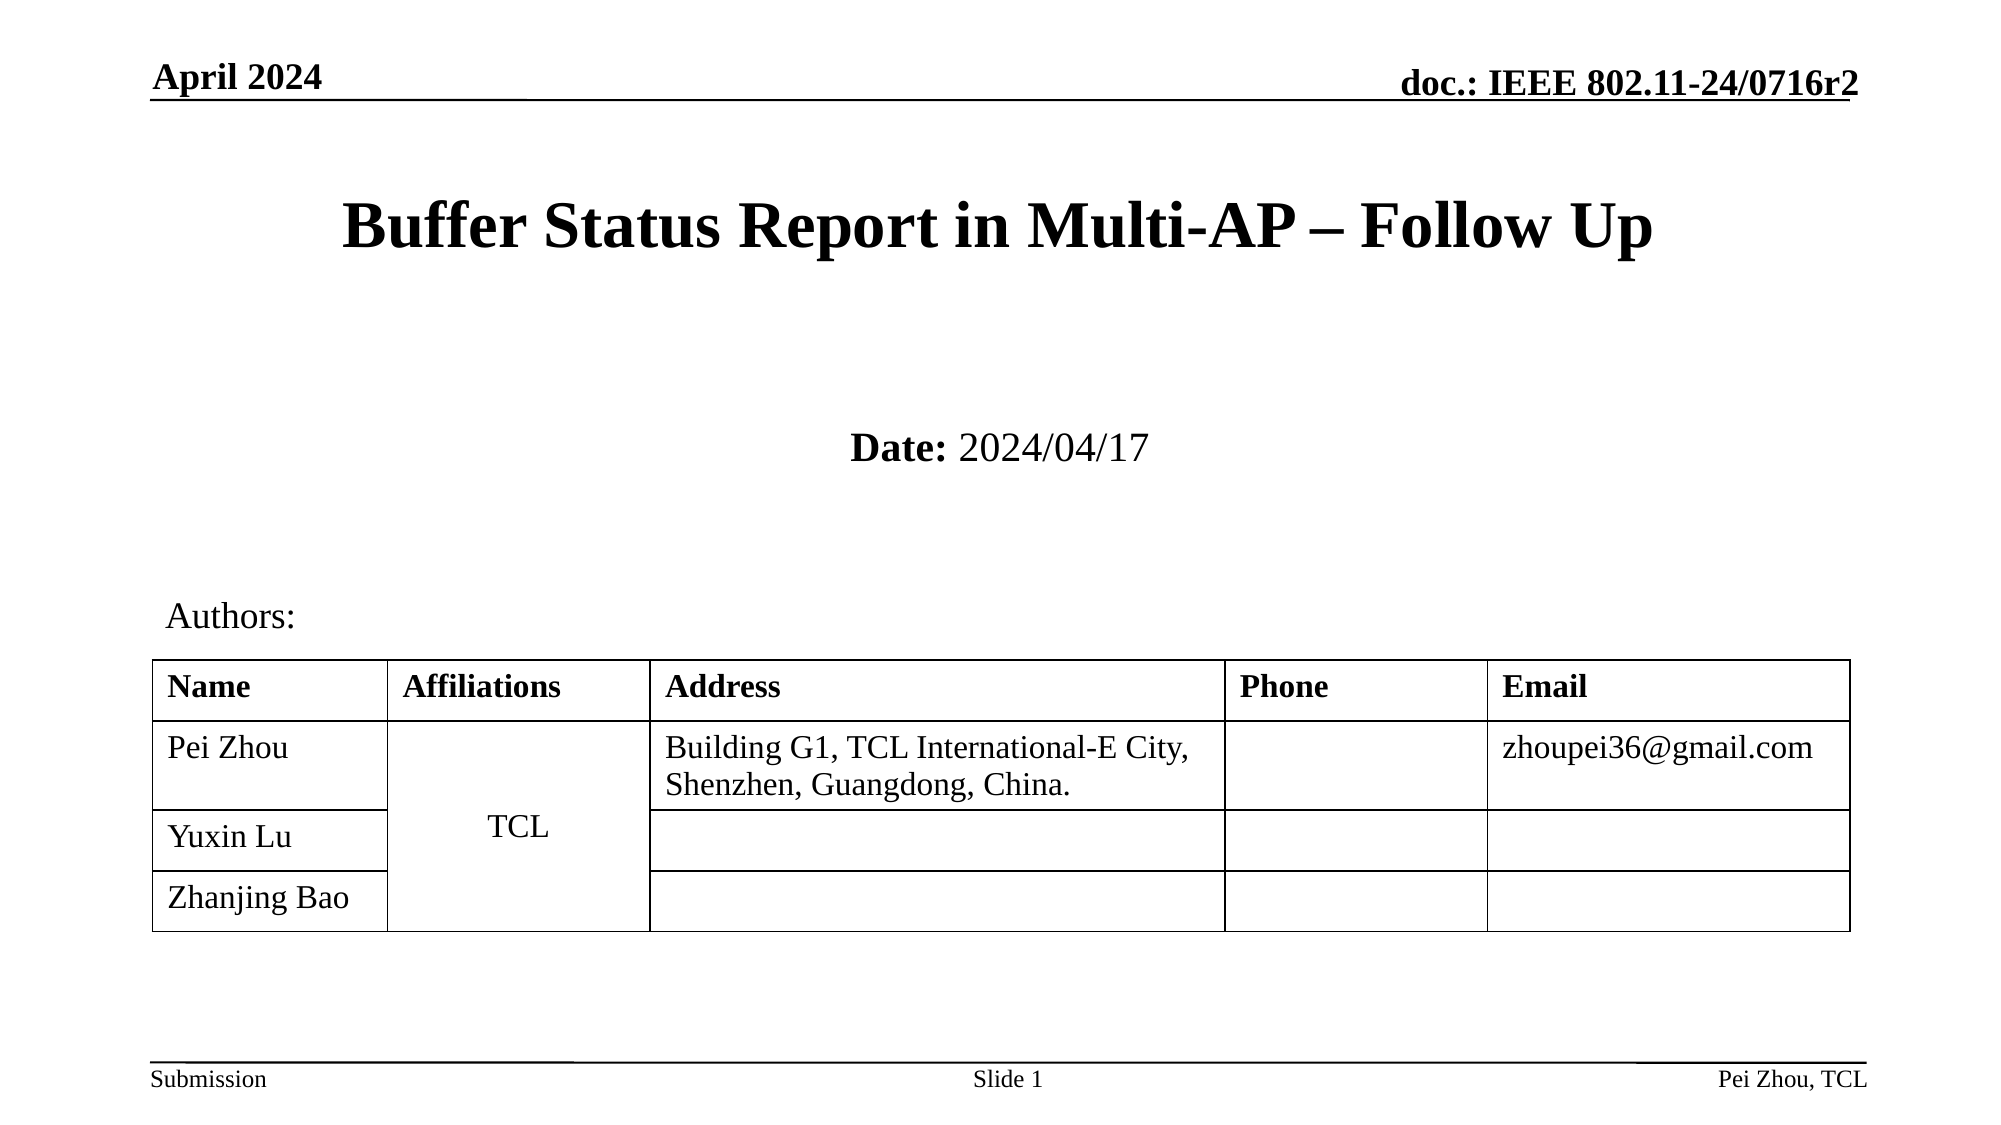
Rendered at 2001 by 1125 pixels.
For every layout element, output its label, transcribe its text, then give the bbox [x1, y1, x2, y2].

table_cell [1226, 872, 1487, 931]
table_cell [651, 811, 1224, 870]
text_box Authors: [149, 583, 388, 646]
table_cell [1226, 811, 1487, 870]
table_cell [651, 872, 1224, 931]
table_cell [1488, 811, 1849, 870]
subtitle Date: 2024/04/17 [299, 411, 1701, 491]
table_cell zhoupei36@gmail.com [1488, 722, 1849, 809]
table_cell TCL [388, 722, 649, 931]
table_cell [1226, 722, 1487, 809]
table_cell [1488, 872, 1849, 931]
footer Pei Zhou, TCL [1171, 1061, 1869, 1093]
table_header Address [651, 661, 1224, 720]
slide_number Slide 1 [950, 1061, 1067, 1123]
table_cell Pei Zhou [153, 722, 387, 809]
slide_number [152, 51, 563, 97]
table_cell Zhanjing Bao [153, 872, 387, 931]
table_header Name [153, 661, 387, 720]
table_header Email [1488, 661, 1849, 720]
table_cell Yuxin Lu [153, 811, 387, 870]
table_header Phone [1226, 661, 1487, 720]
title Buffer Status Report in Multi-AP – Follow Up [149, 99, 1851, 342]
table_cell Building G1, TCL International-E City, Shenzhen, Guangdong, China. [651, 722, 1224, 809]
table_header Affiliations [388, 661, 649, 720]
